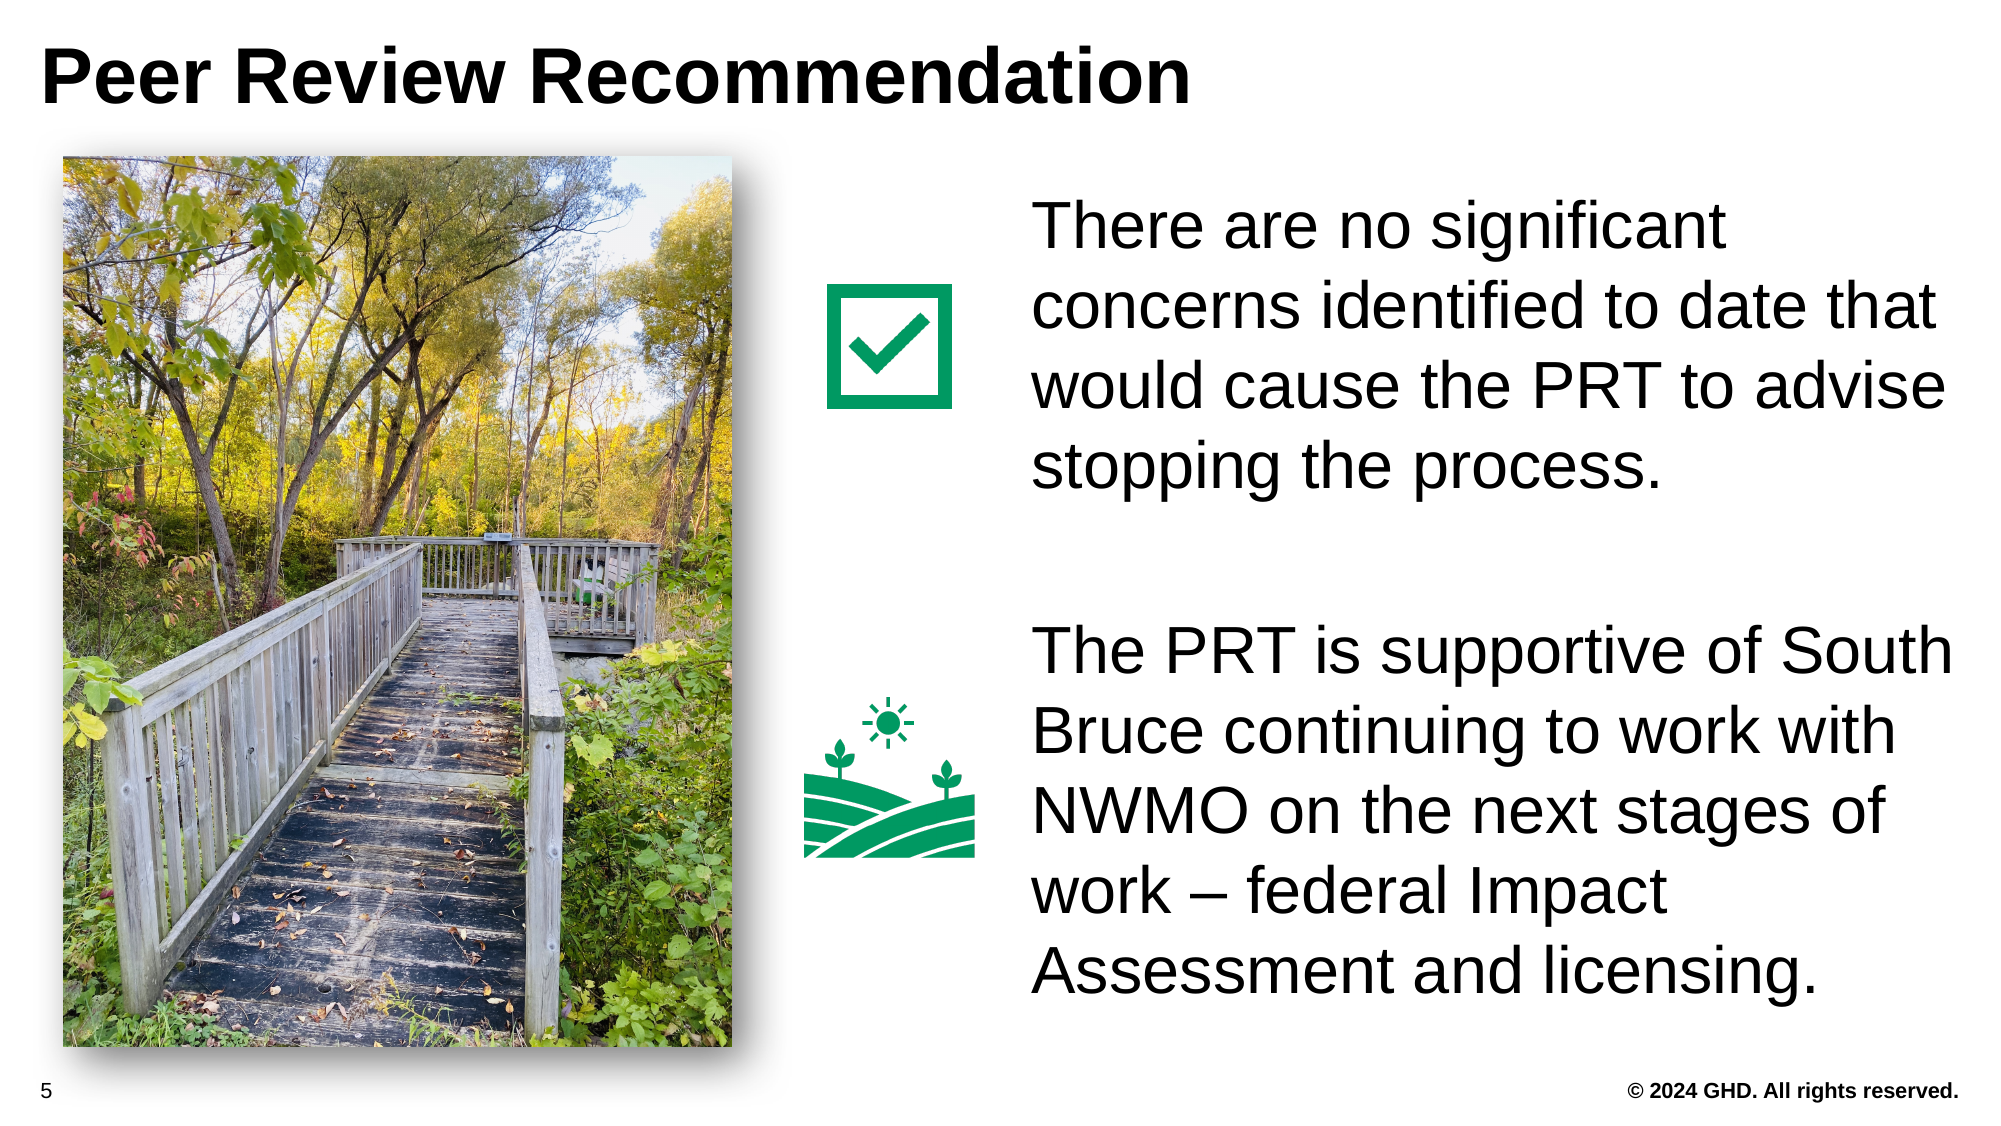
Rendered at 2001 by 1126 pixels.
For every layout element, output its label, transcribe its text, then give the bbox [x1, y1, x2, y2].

slide_number © 2024 GHD. All rights reserved. [1590, 1072, 1960, 1108]
list There are no significant concerns identified to date that would cause the PRT to advise stopping the process. The PRT is supportive of South Bruce continuing to work with NWMO on the next stages of work – federal Impact Assessment and licensing. [1031, 182, 1960, 1047]
picture [63, 156, 732, 1047]
picture [778, 235, 1001, 458]
title Peer Review Recommendation [40, 35, 1960, 122]
slide_number 5 [40, 1072, 127, 1108]
picture [794, 683, 984, 873]
